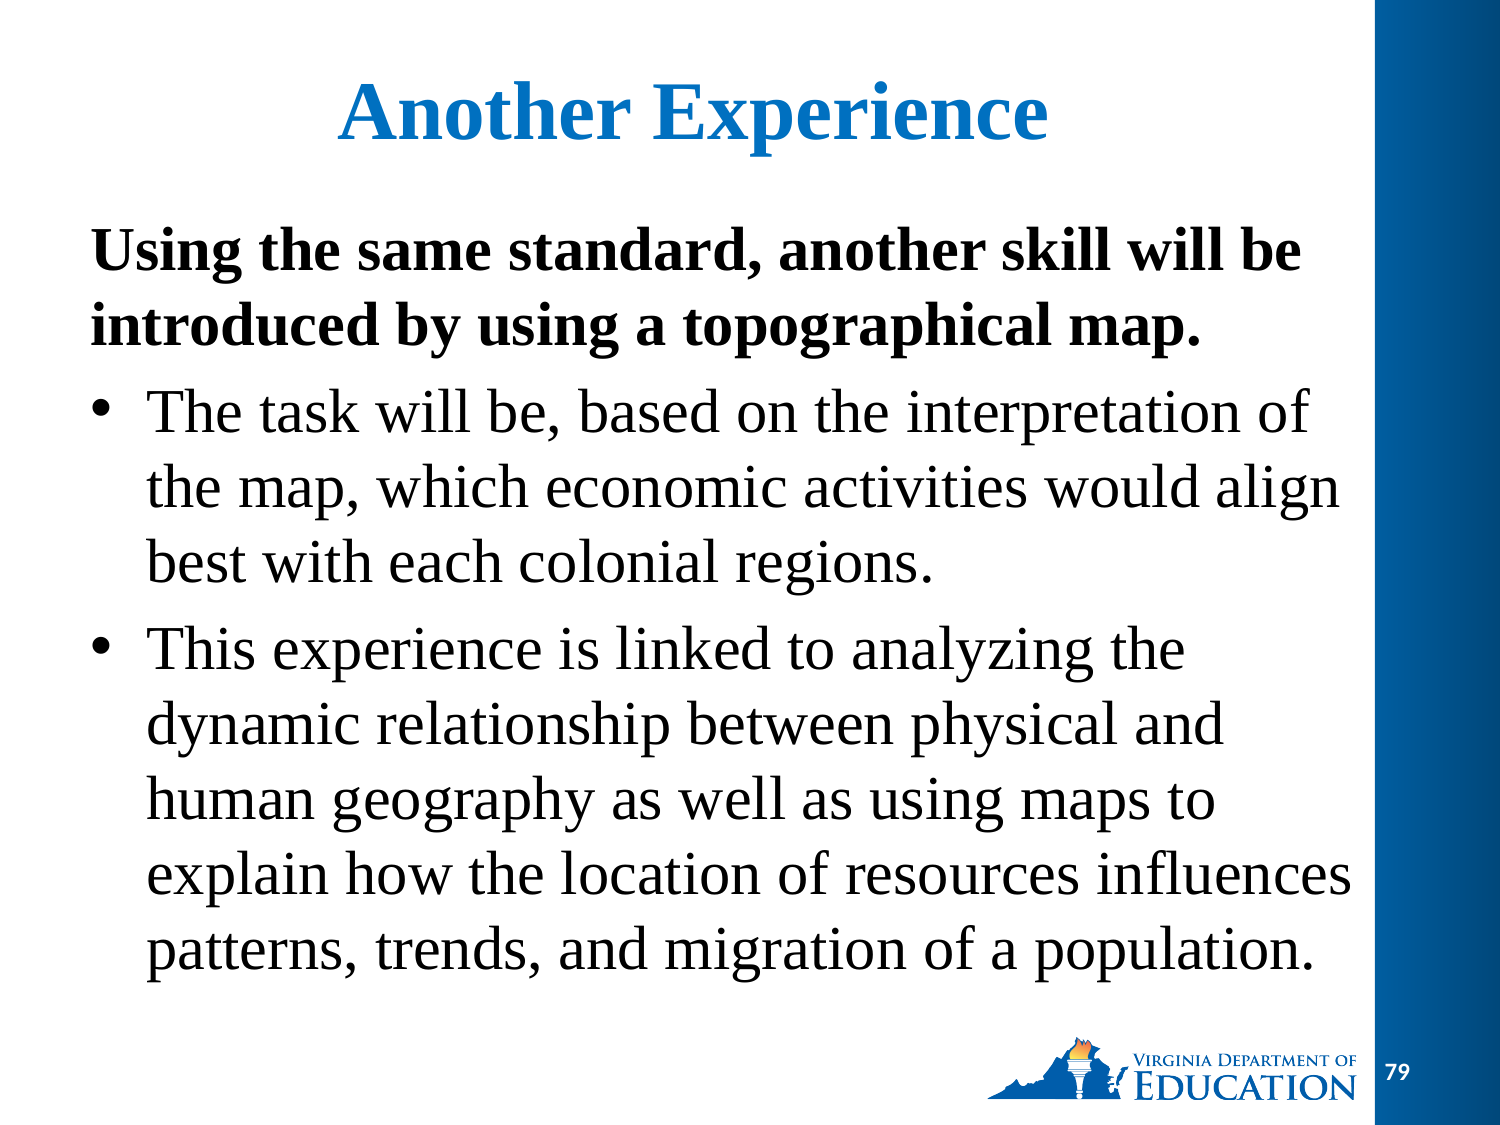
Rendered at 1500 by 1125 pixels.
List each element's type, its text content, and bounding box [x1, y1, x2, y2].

list Using the same standard, another skill will be introduced by using a topographical map. The task will be, based on the interpretation of the map, which economic activities would align best with each colonial regions. This experience is linked to analyzing the dynamic relationship between physical and human geography as well as using maps to explain how the location of resources influences patterns, trends, and migration of a population. [75, 200, 1375, 1005]
picture [987, 1037, 1357, 1100]
slide_number 79 [1362, 1040, 1425, 1100]
title Another Experience [75, 12, 1313, 200]
